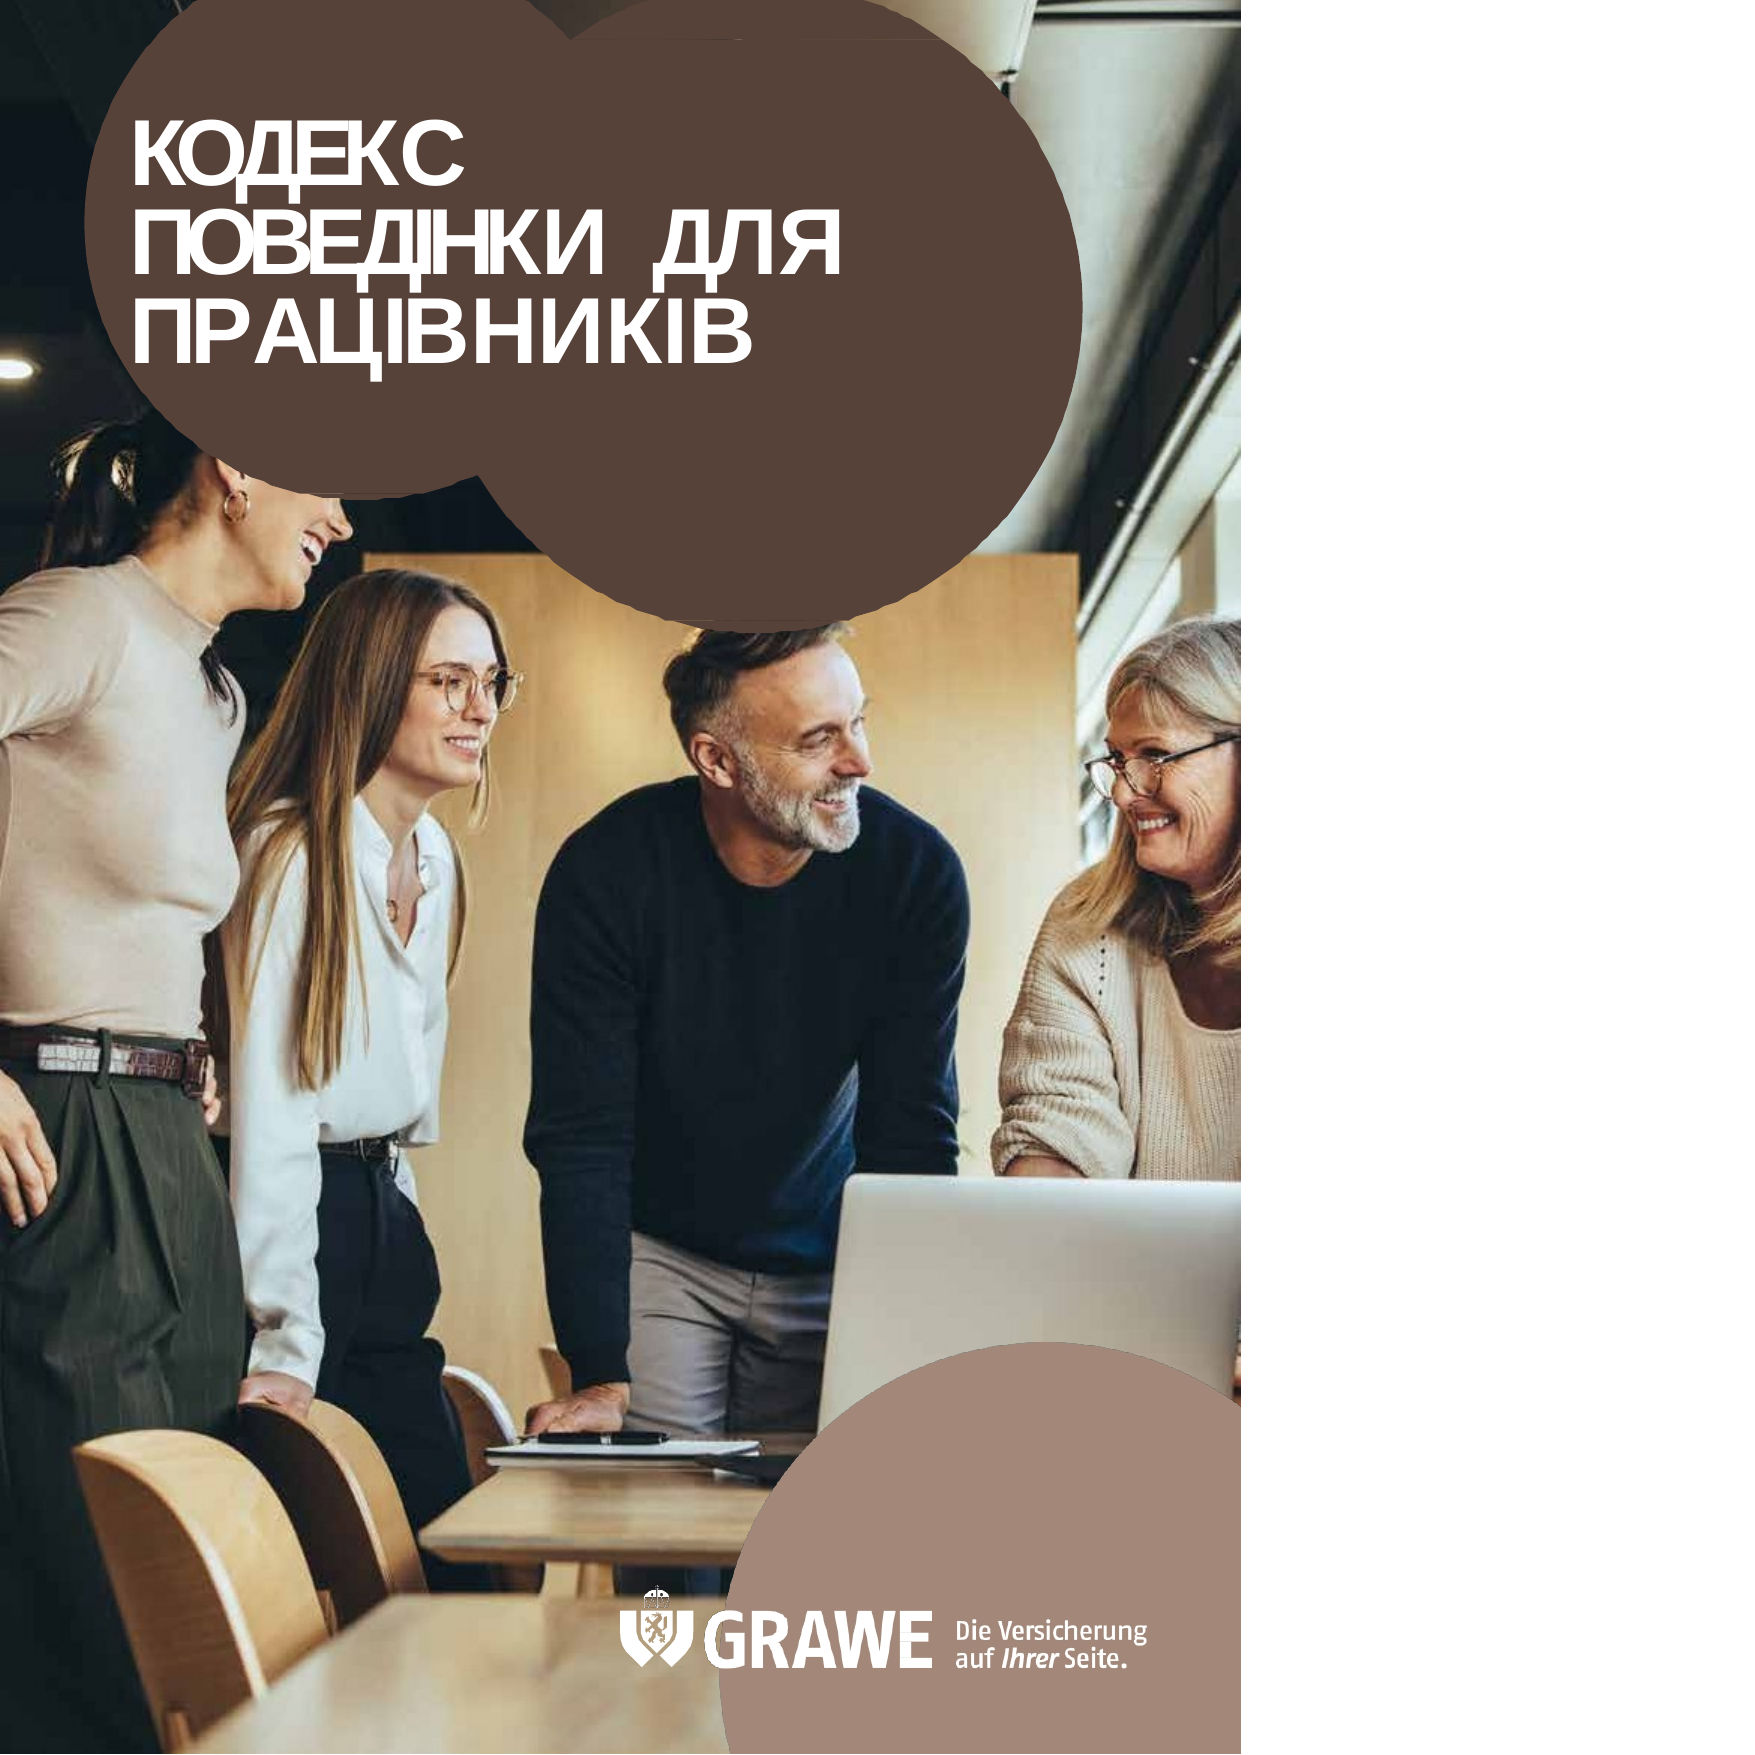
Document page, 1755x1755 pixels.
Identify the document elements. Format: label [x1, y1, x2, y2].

text_box [0, 0, 1241, 1755]
